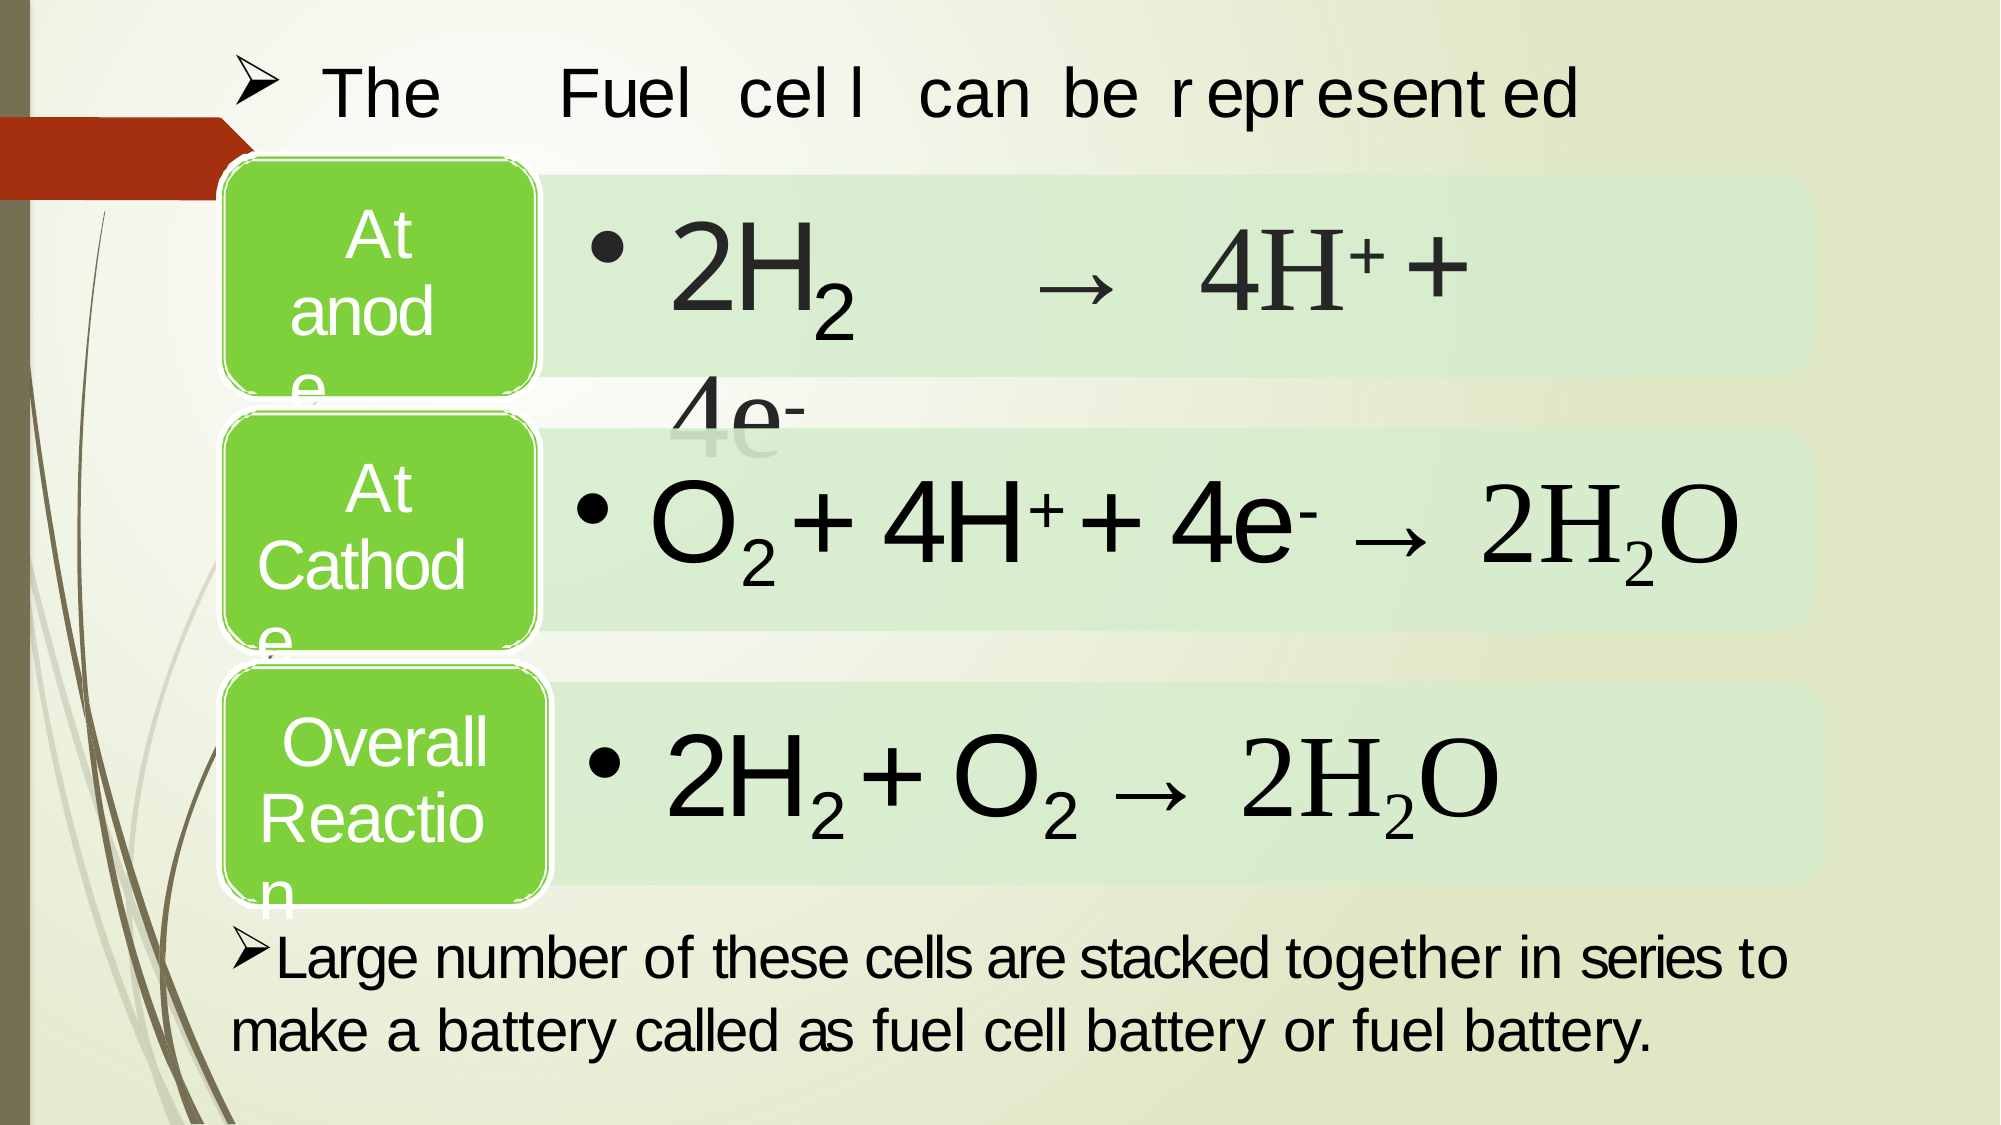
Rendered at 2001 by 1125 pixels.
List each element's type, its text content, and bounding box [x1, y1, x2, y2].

text_box 2H2 + O2 → 2H2O [577, 696, 1518, 854]
text_box [549, 174, 1815, 378]
text_box O2 + 4H+ + 4e- → 2H2O [564, 442, 1763, 600]
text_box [215, 151, 544, 402]
text_box [549, 428, 1815, 632]
text_box The Fuel cell can be represented as: [227, 44, 1622, 174]
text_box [215, 658, 555, 910]
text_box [215, 405, 544, 656]
text_box Large number of these cells are stacked together in series to make a battery called as fuel cell battery or fuel battery. [228, 916, 1843, 1063]
title 2H → 4H+ + 4e- [580, 185, 1580, 428]
text_box [558, 682, 1826, 885]
